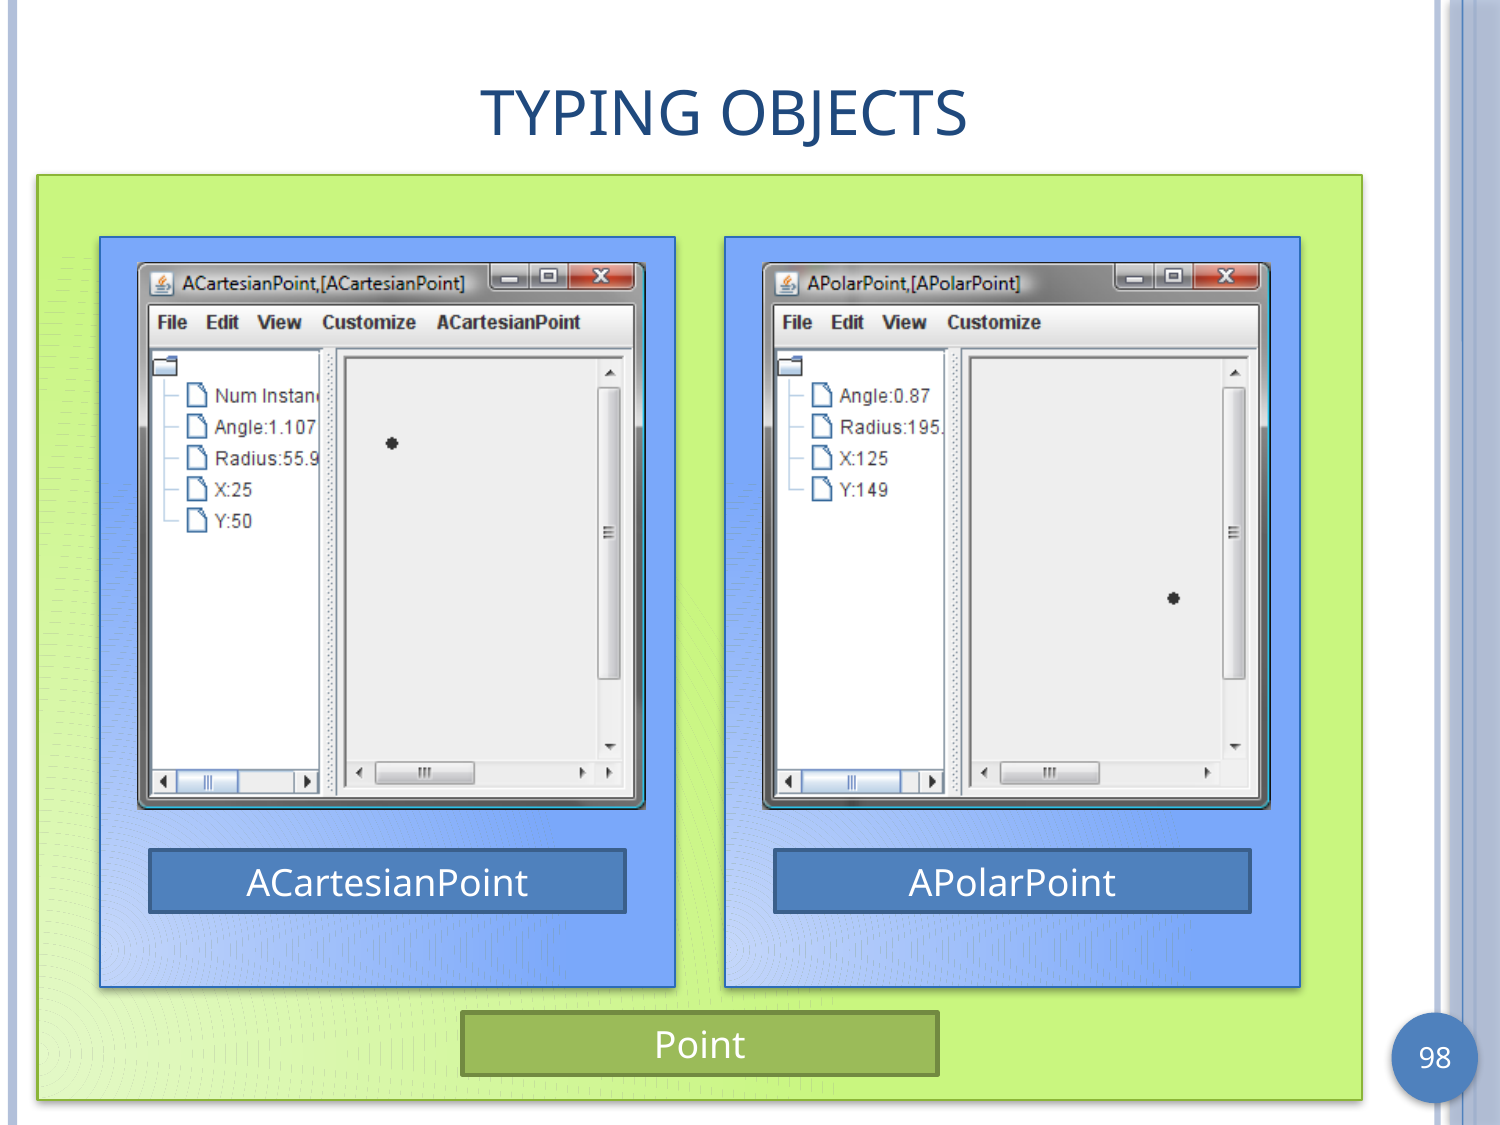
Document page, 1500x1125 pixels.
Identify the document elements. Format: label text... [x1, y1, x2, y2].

text_box [99, 236, 676, 988]
text_box Point [460, 1010, 940, 1077]
text_box [724, 236, 1301, 988]
text_box ACartesianPoint [148, 848, 627, 914]
text_box APolarPoint [773, 848, 1252, 914]
title Typing Objects [75, 45, 1375, 175]
picture [136, 261, 646, 810]
text_box [36, 174, 1363, 1101]
picture [761, 261, 1271, 810]
